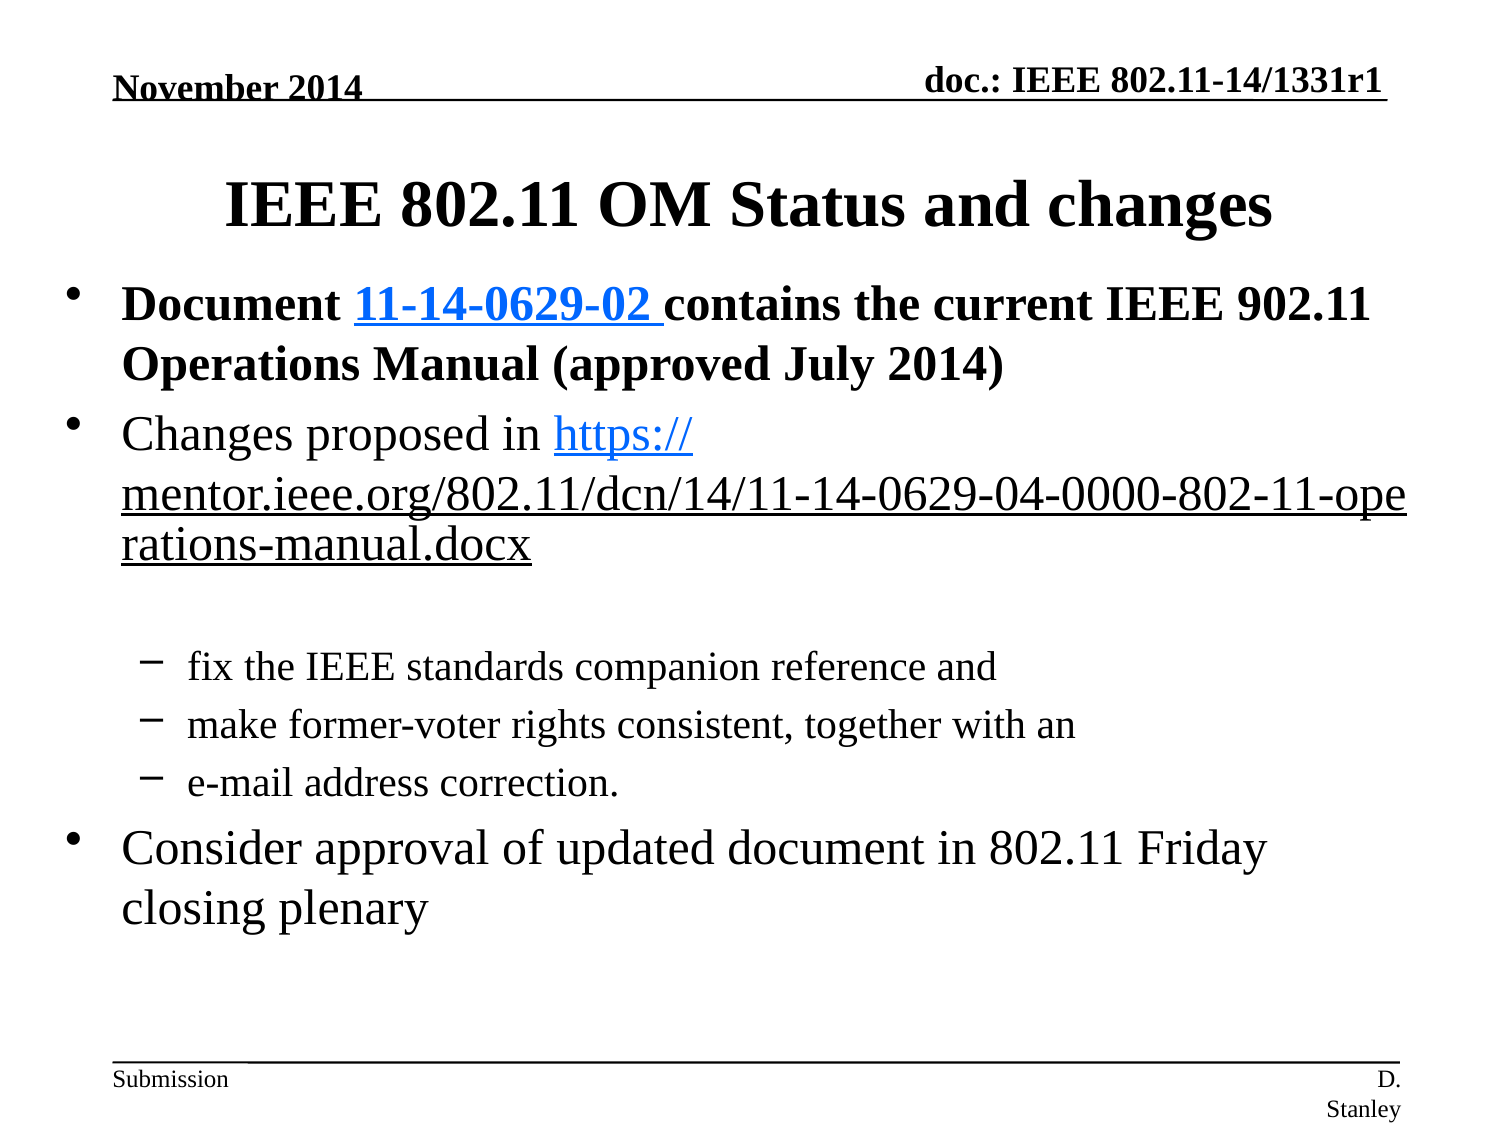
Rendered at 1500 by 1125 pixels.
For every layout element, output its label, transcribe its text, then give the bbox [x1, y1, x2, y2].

footer D. Stanley Aruba Networks [1324, 1061, 1402, 1093]
list Document 11-14-0629-02 contains the current IEEE 902.11 Operations Manual (approved July 2014) Changes proposed in https://mentor.ieee.org/802.11/dcn/14/11-14-0629-04-0000-802-11-operations-manual.docx fix the IEEE standards companion reference and make former-voter rights consistent, together with an e-mail address correction. Consider approval of updated document in 802.11 Friday closing plenary [49, 262, 1426, 1038]
title IEEE 802.11 OM Status and changes [112, 112, 1388, 262]
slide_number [112, 62, 401, 109]
